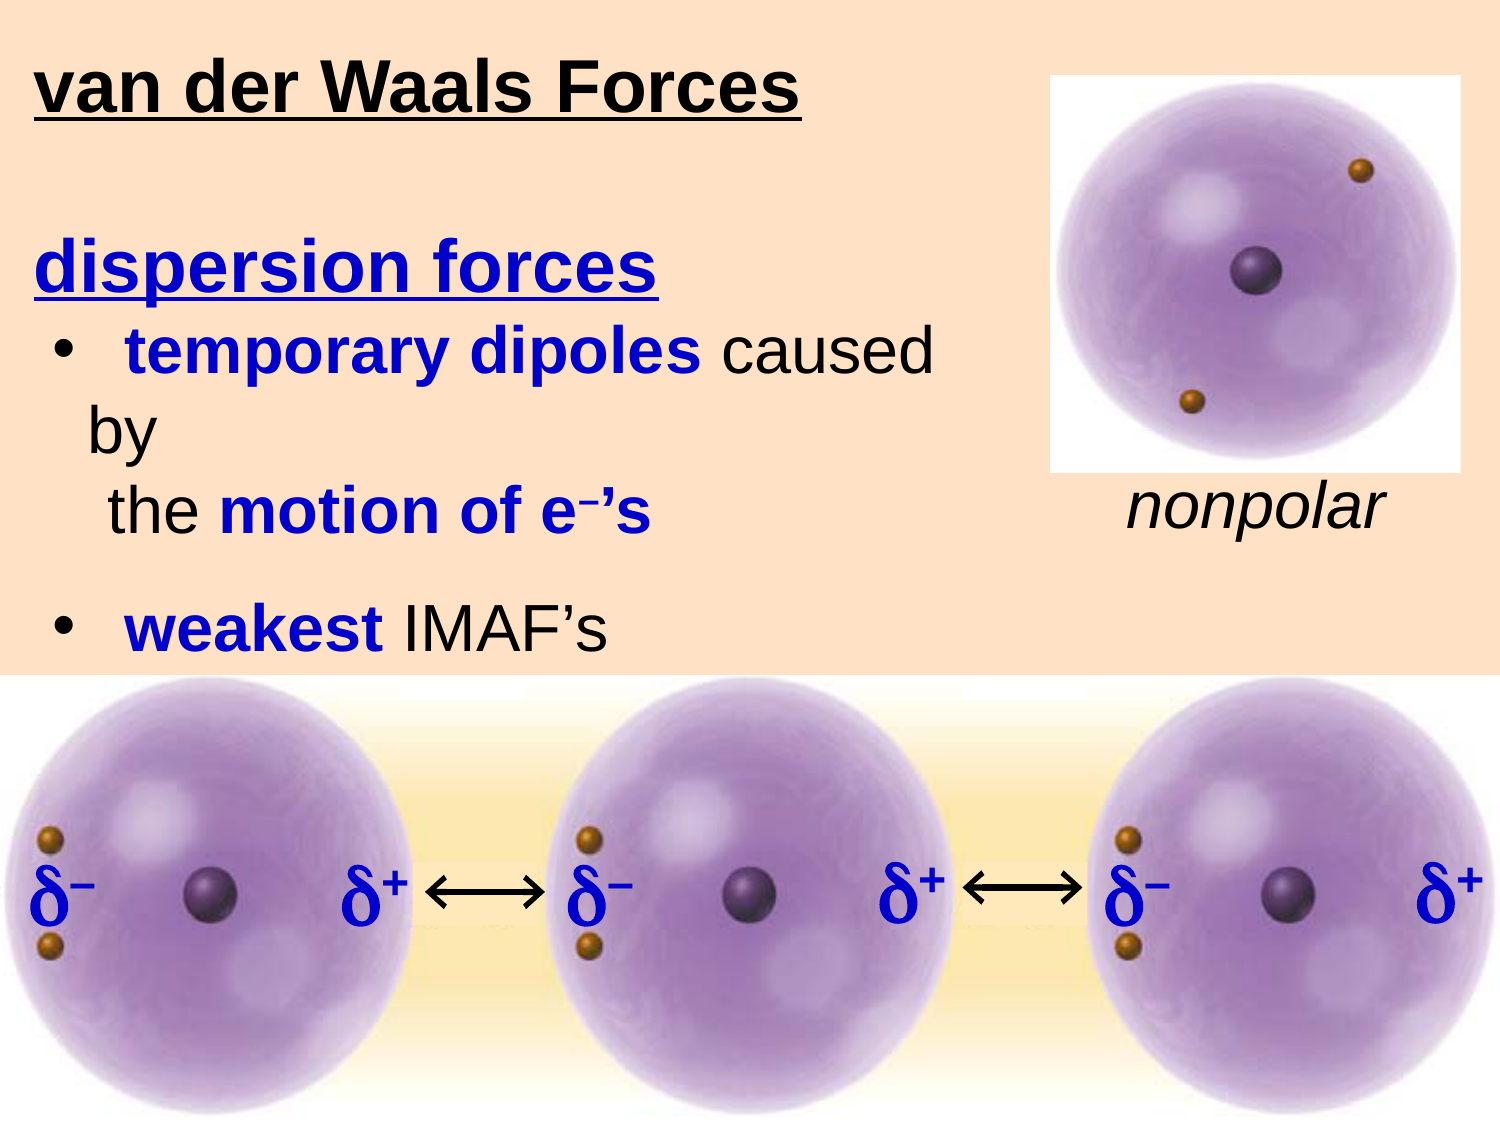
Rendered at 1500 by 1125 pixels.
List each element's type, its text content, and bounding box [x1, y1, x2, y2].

text_box nonpolar [1050, 479, 1463, 549]
text_box temporary dipoles caused by the motion of e–’s weakest IMAF’s [37, 299, 1038, 673]
picture [0, 674, 1500, 1125]
picture [1049, 74, 1461, 473]
text_box van der Waals Forces dispersion forces [0, 0, 1050, 338]
